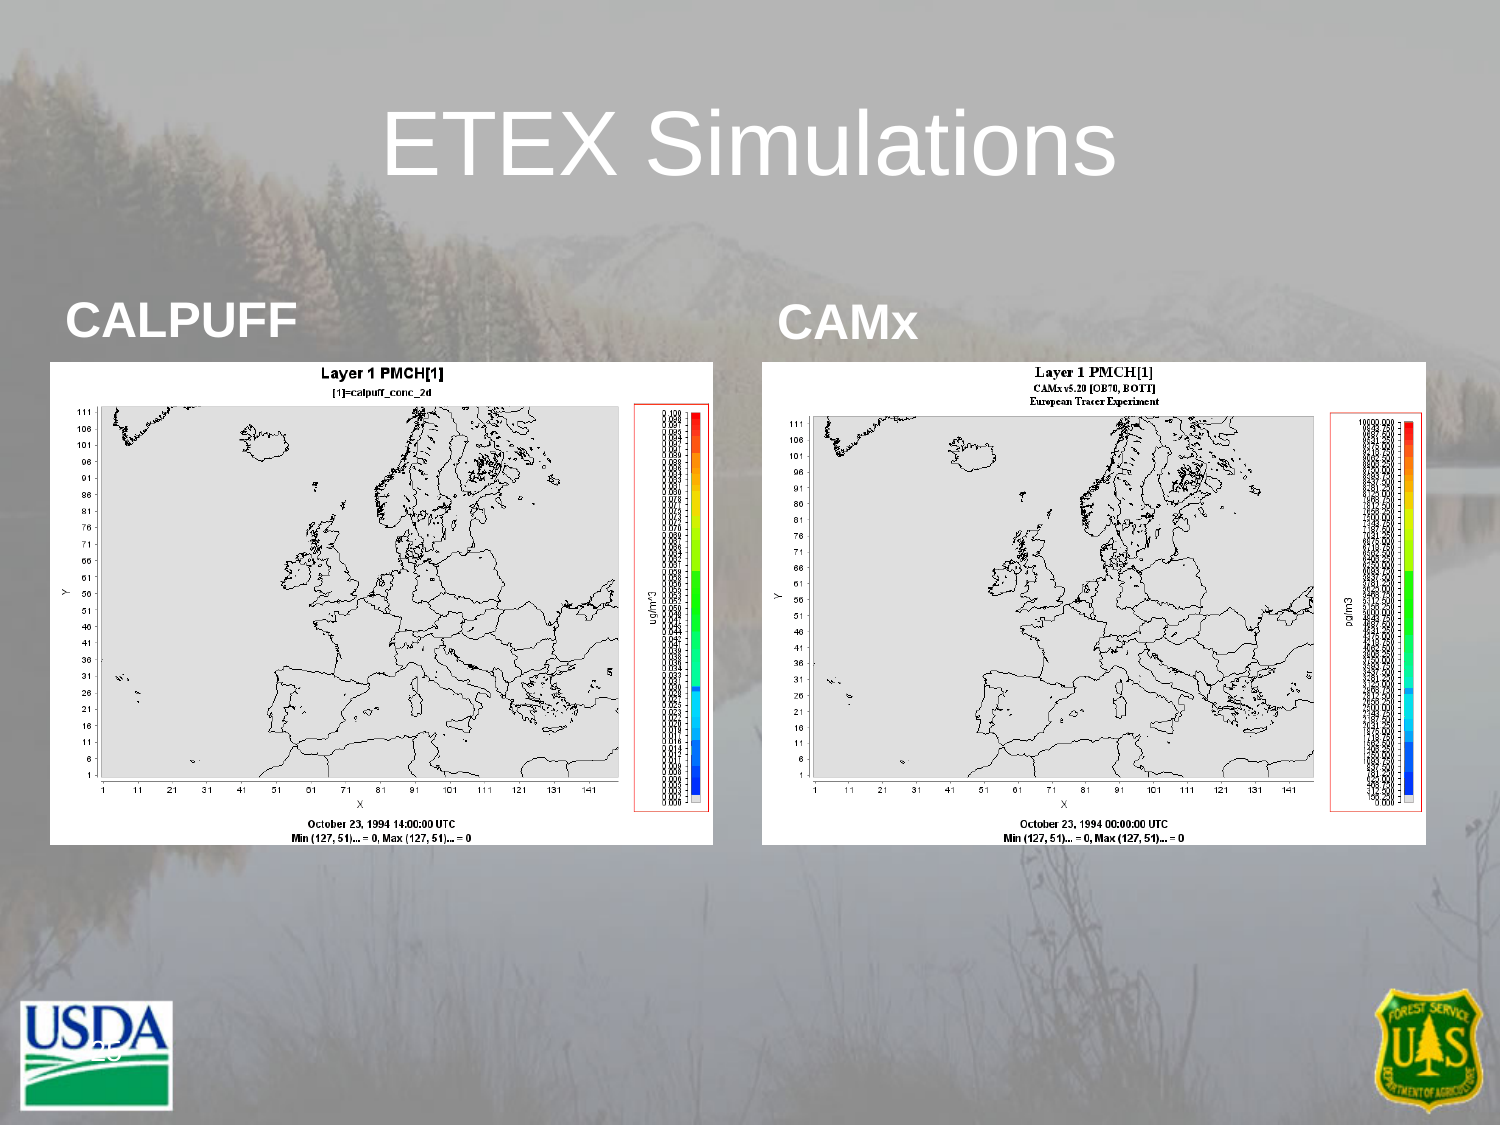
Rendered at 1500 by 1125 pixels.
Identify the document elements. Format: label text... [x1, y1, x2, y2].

list CALPUFF [49, 249, 714, 356]
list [49, 362, 714, 845]
picture [0, 0, 1500, 1125]
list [762, 362, 1426, 846]
title ETEX Simulations [74, 44, 1426, 233]
slide_number 25 [74, 1024, 426, 1103]
list CAMx [761, 251, 1426, 357]
